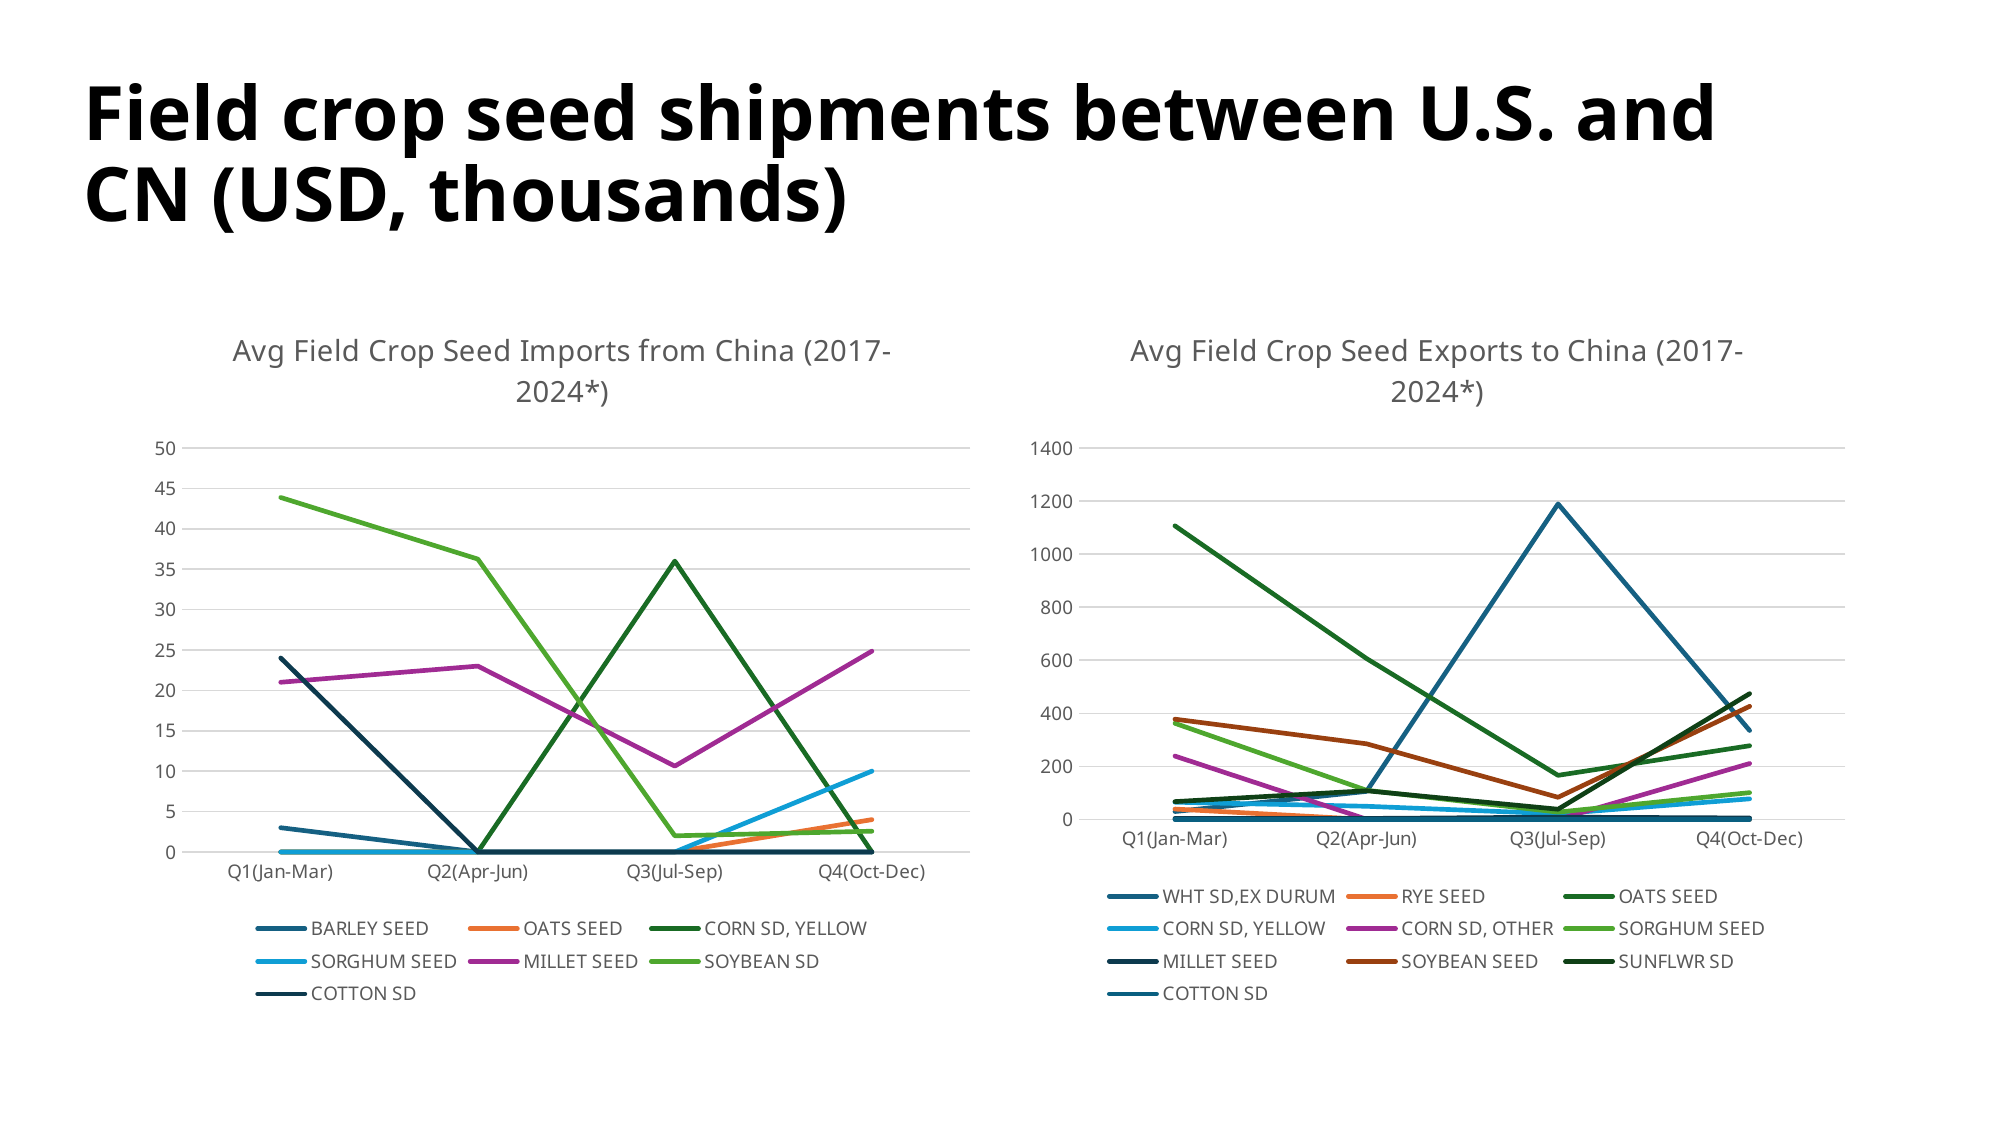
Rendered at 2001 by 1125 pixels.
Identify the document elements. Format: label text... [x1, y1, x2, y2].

text_box Field crop seed shipments between U.S. and CN (USD, thousands) [68, 47, 1794, 266]
chart [1011, 298, 1863, 1014]
chart [136, 298, 988, 1014]
